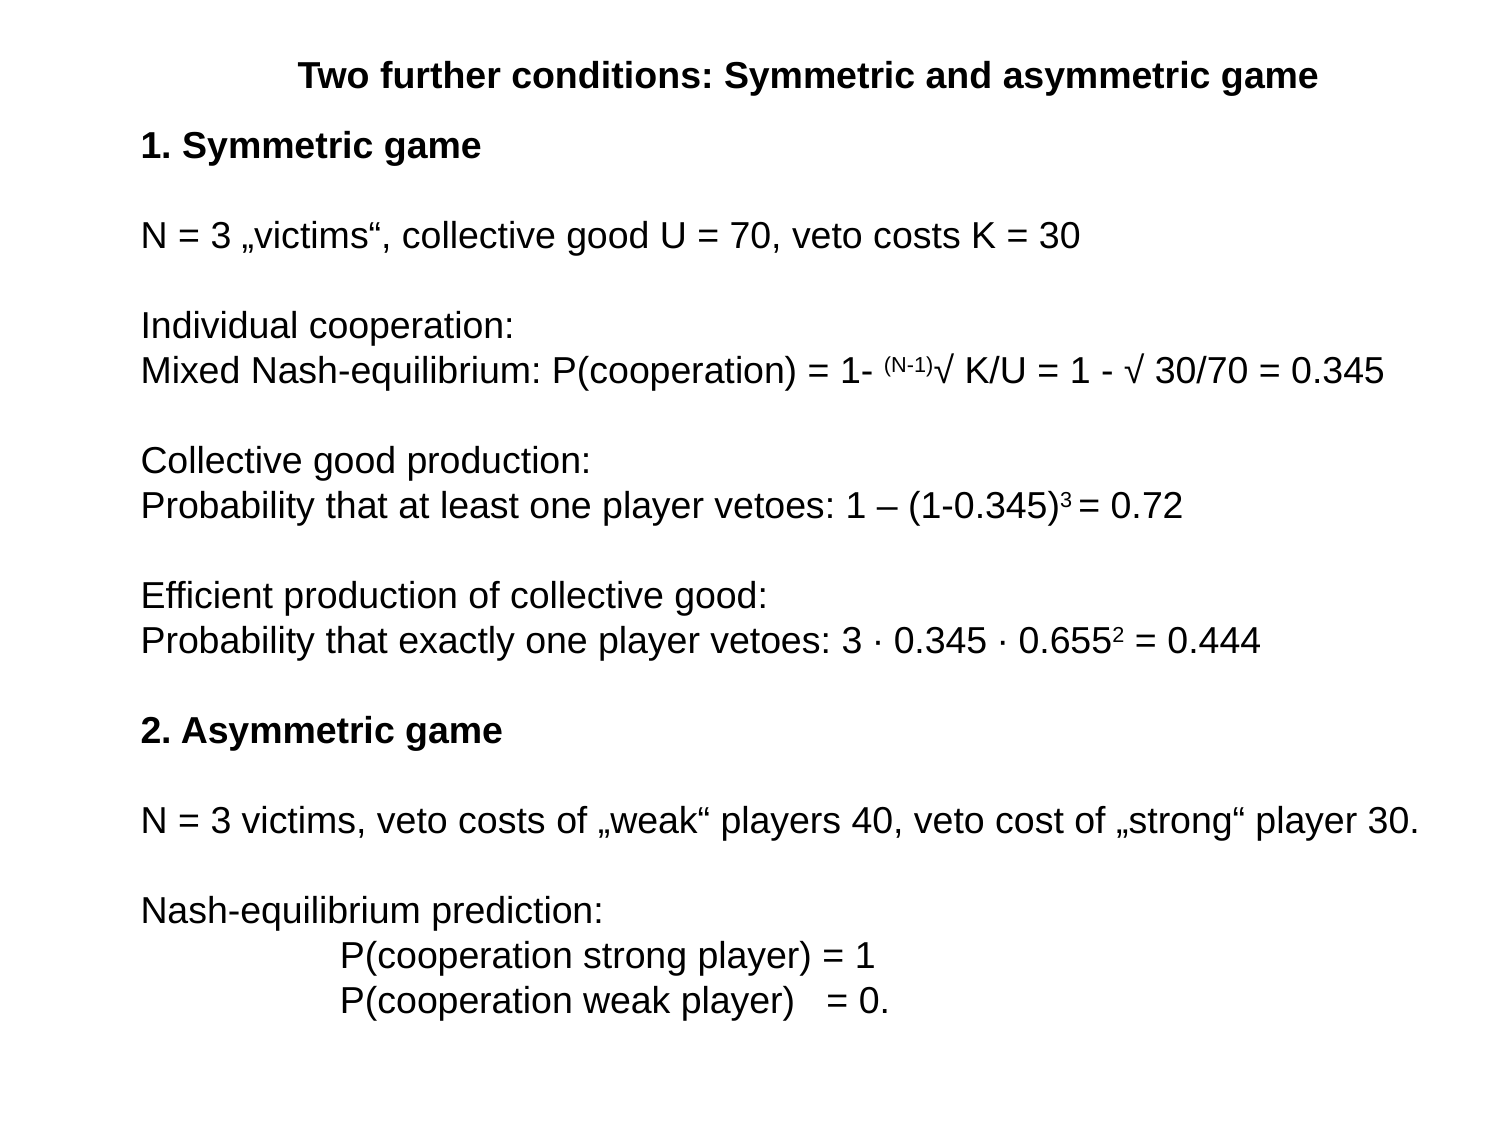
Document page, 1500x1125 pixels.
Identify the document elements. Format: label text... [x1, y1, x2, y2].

text_box 1. Symmetric game N = 3 „victims“, collective good U = 70, veto costs K = 30 Individual cooperation: Mixed Nash-equilibrium: P(cooperation) = 1- (N-1)√ K/U = 1 - √ 30/70 = 0.345 Collective good production: Probability that at least one player vetoes: 1 – (1-0.345)3 = 0.72 Efficient production of collective good: Probability that exactly one player vetoes: 3 ∙ 0.345 ∙ 0.6552 = 0.444 2. Asymmetric game N = 3 victims, veto costs of „weak“ players 40, veto cost of „strong“ player 30. Nash-equilibrium prediction: P(cooperation strong player) = 1 P(cooperation weak player) = 0. [125, 113, 1437, 1119]
text_box Two further conditions: Symmetric and asymmetric game [282, 43, 1335, 103]
